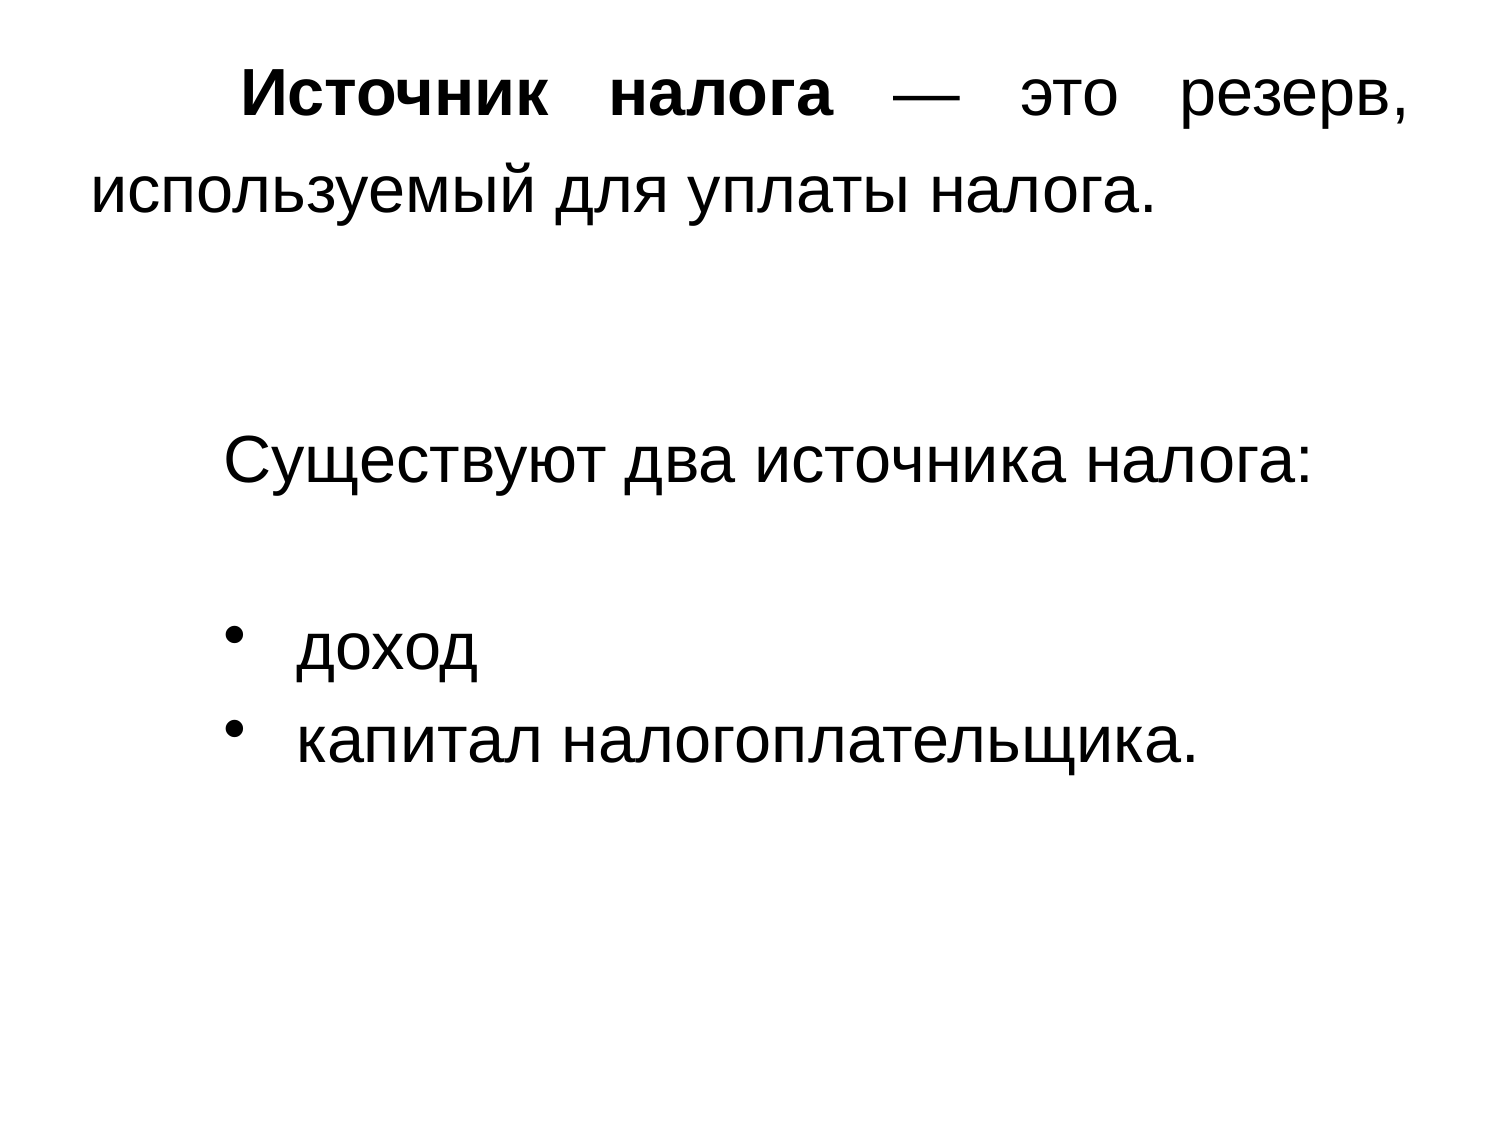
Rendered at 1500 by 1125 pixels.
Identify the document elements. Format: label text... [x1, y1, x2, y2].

title Источник налога — это резерв, используемый для уплаты налога. [75, 45, 1425, 233]
list Существуют два источника налога: доход капитал налогоплательщика. [75, 408, 1425, 1005]
